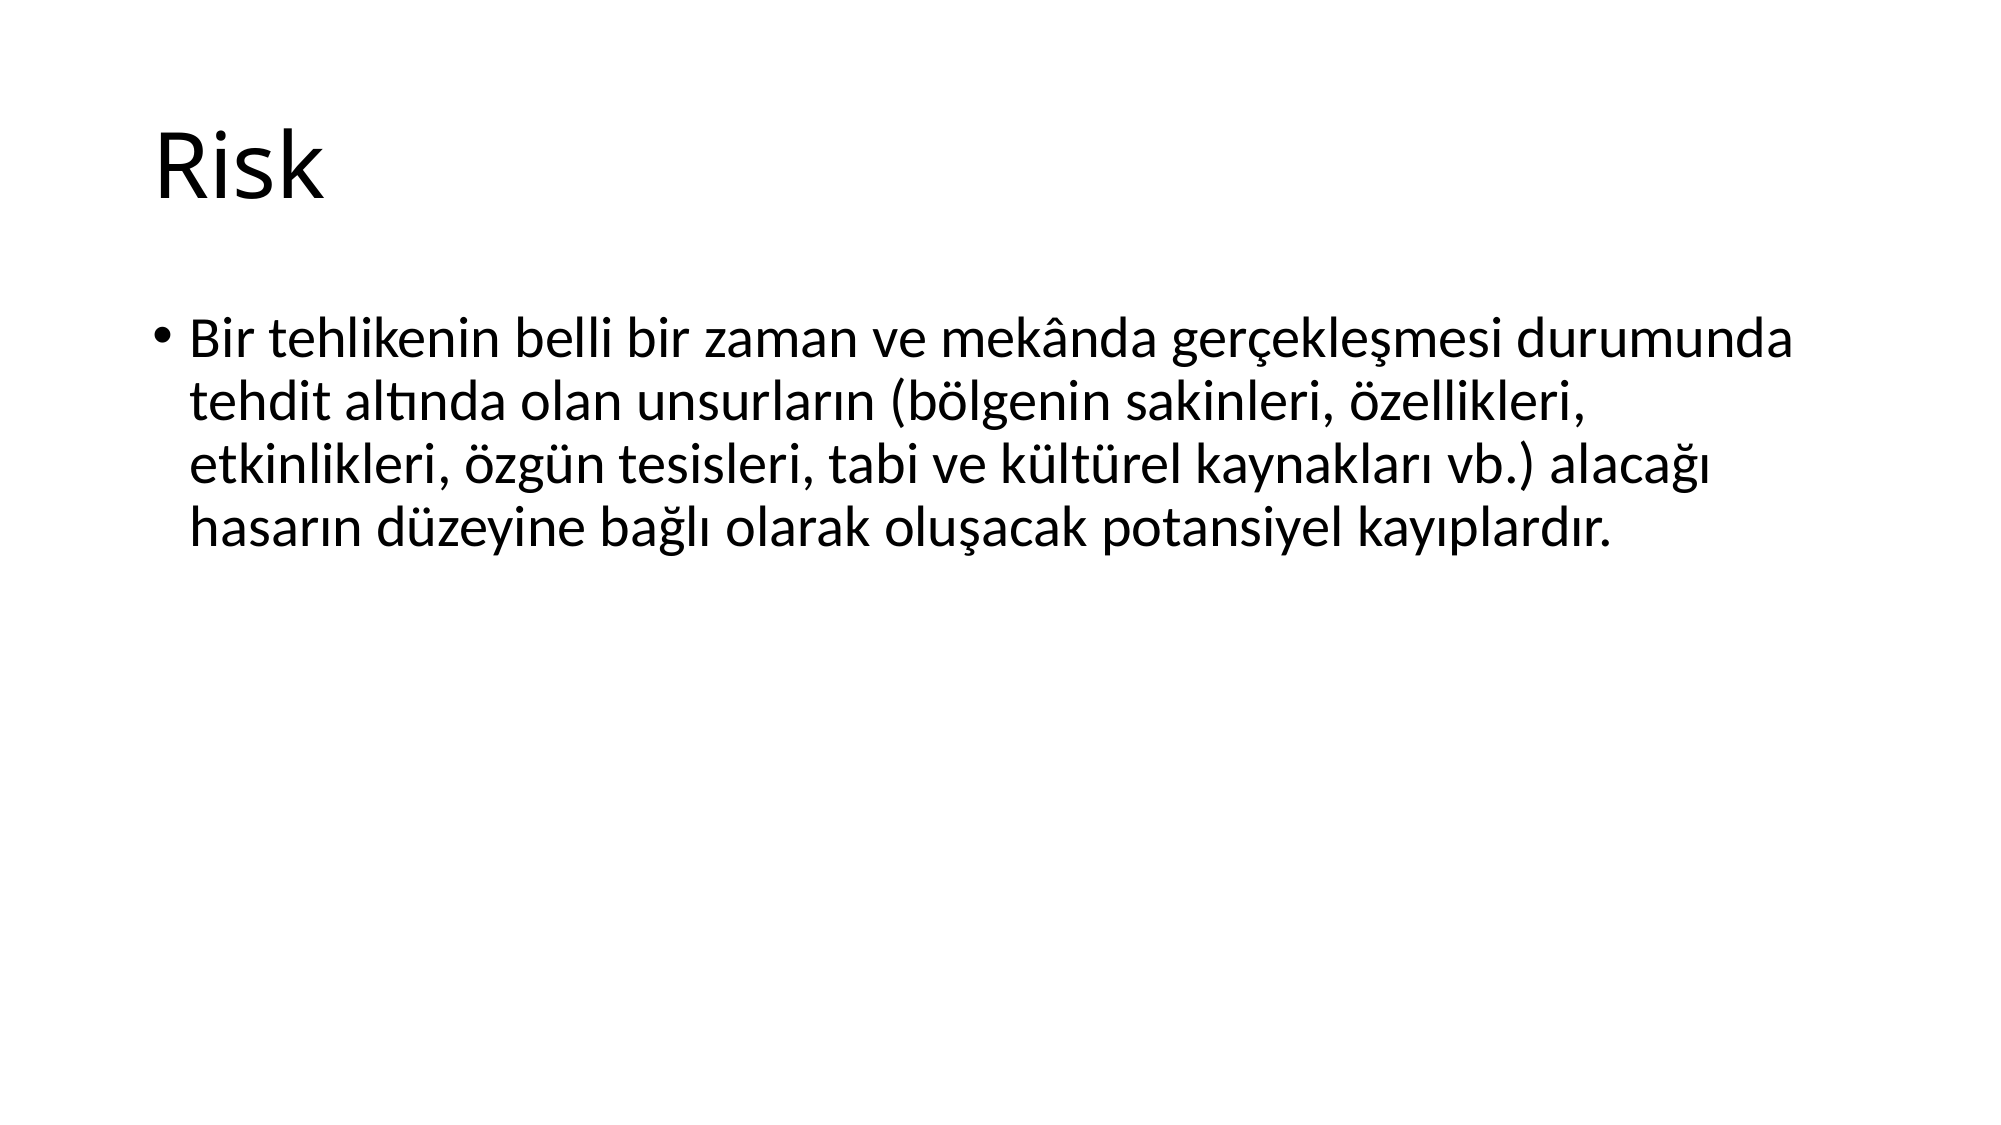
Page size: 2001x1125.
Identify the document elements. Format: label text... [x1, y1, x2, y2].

title Risk [137, 59, 1863, 278]
list Bir tehlikenin belli bir zaman ve mekânda gerçekleşmesi durumunda tehdit altında olan unsurların (bölgenin sakinleri, özellikleri, etkinlikleri, özgün tesisleri, tabi ve kültürel kaynakları vb.) alacağı hasarın düzeyine bağlı olarak oluşacak potansiyel kayıplardır. [137, 299, 1863, 1014]
